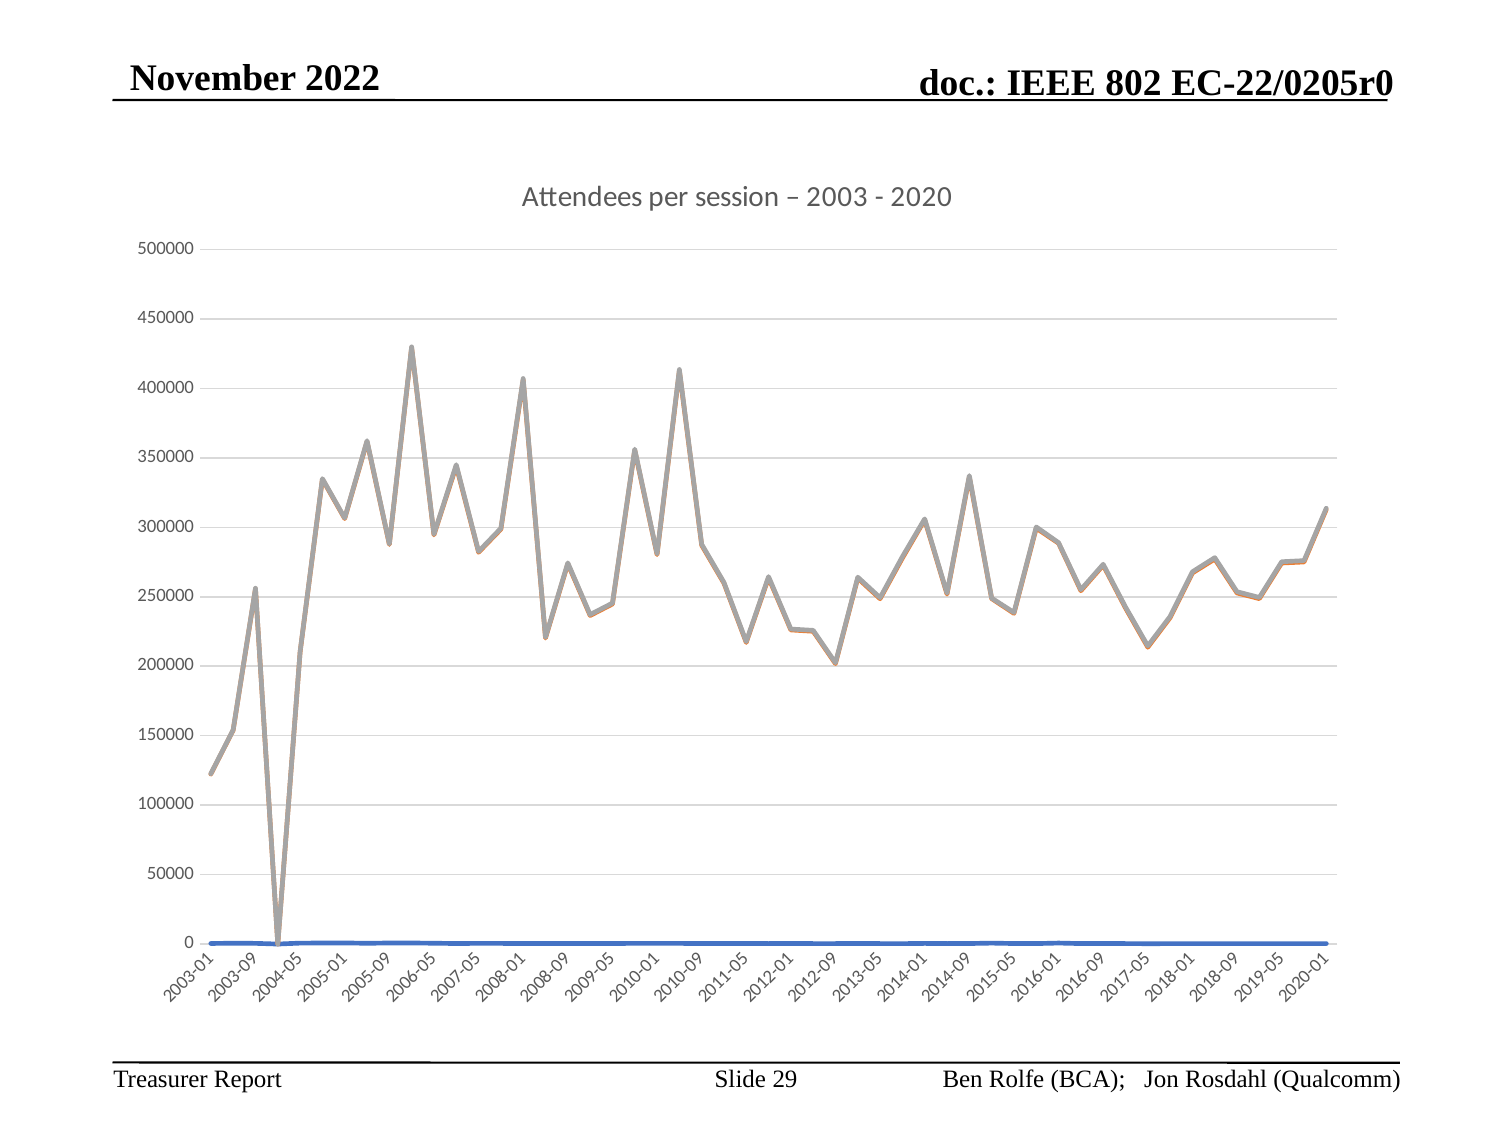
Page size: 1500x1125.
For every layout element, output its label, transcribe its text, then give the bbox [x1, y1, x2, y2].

chart [112, 149, 1363, 1026]
slide_number Slide 29 [712, 1061, 800, 1123]
footer Ben Rolfe (BCA); Jon Rosdahl (Qualcomm) [826, 1061, 1402, 1093]
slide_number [129, 53, 438, 99]
